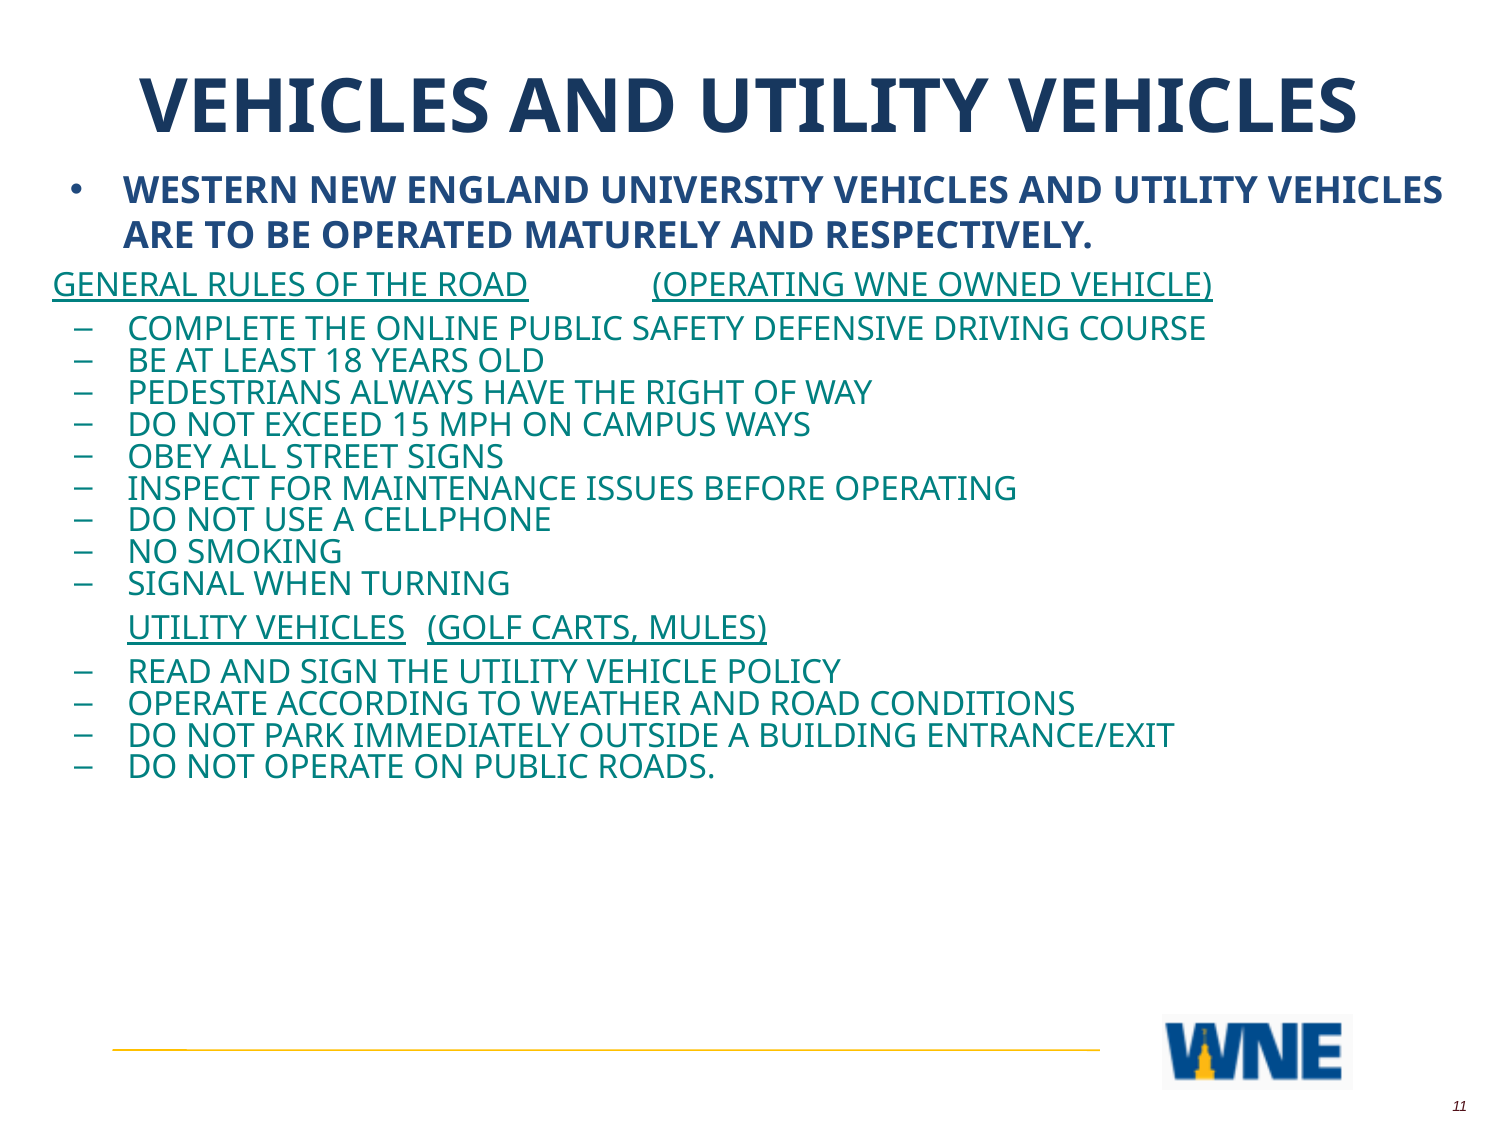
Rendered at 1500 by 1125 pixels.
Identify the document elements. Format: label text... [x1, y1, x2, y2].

picture [1162, 1014, 1353, 1090]
list VEHICLES AND UTILITY VEHICLES [0, 50, 1500, 175]
list WESTERN NEW ENGLAND UNIVERSITY VEHICLES AND UTILITY VEHICLES ARE TO BE OPERATED MATURELY AND RESPECTIVELY. GENERAL RULES OF THE ROAD (OPERATING WNE OWNED VEHICLE) COMPLETE THE ONLINE PUBLIC SAFETY DEFENSIVE DRIVING COURSE BE AT LEAST 18 YEARS OLD PEDESTRIANS ALWAYS HAVE THE RIGHT OF WAY DO NOT EXCEED 15 MPH ON CAMPUS WAYS OBEY ALL STREET SIGNS INSPECT FOR MAINTENANCE ISSUES BEFORE OPERATING DO NOT USE A CELLPHONE NO SMOKING SIGNAL WHEN TURNING UTILITY VEHICLES (GOLF CARTS, MULES) READ AND SIGN THE UTILITY VEHICLE POLICY OPERATE ACCORDING TO WEATHER AND ROAD CONDITIONS DO NOT PARK IMMEDIATELY OUTSIDE A BUILDING ENTRANCE/EXIT DO NOT OPERATE ON PUBLIC ROADS. [37, 175, 1462, 1013]
text_box [1299, 158, 1308, 210]
